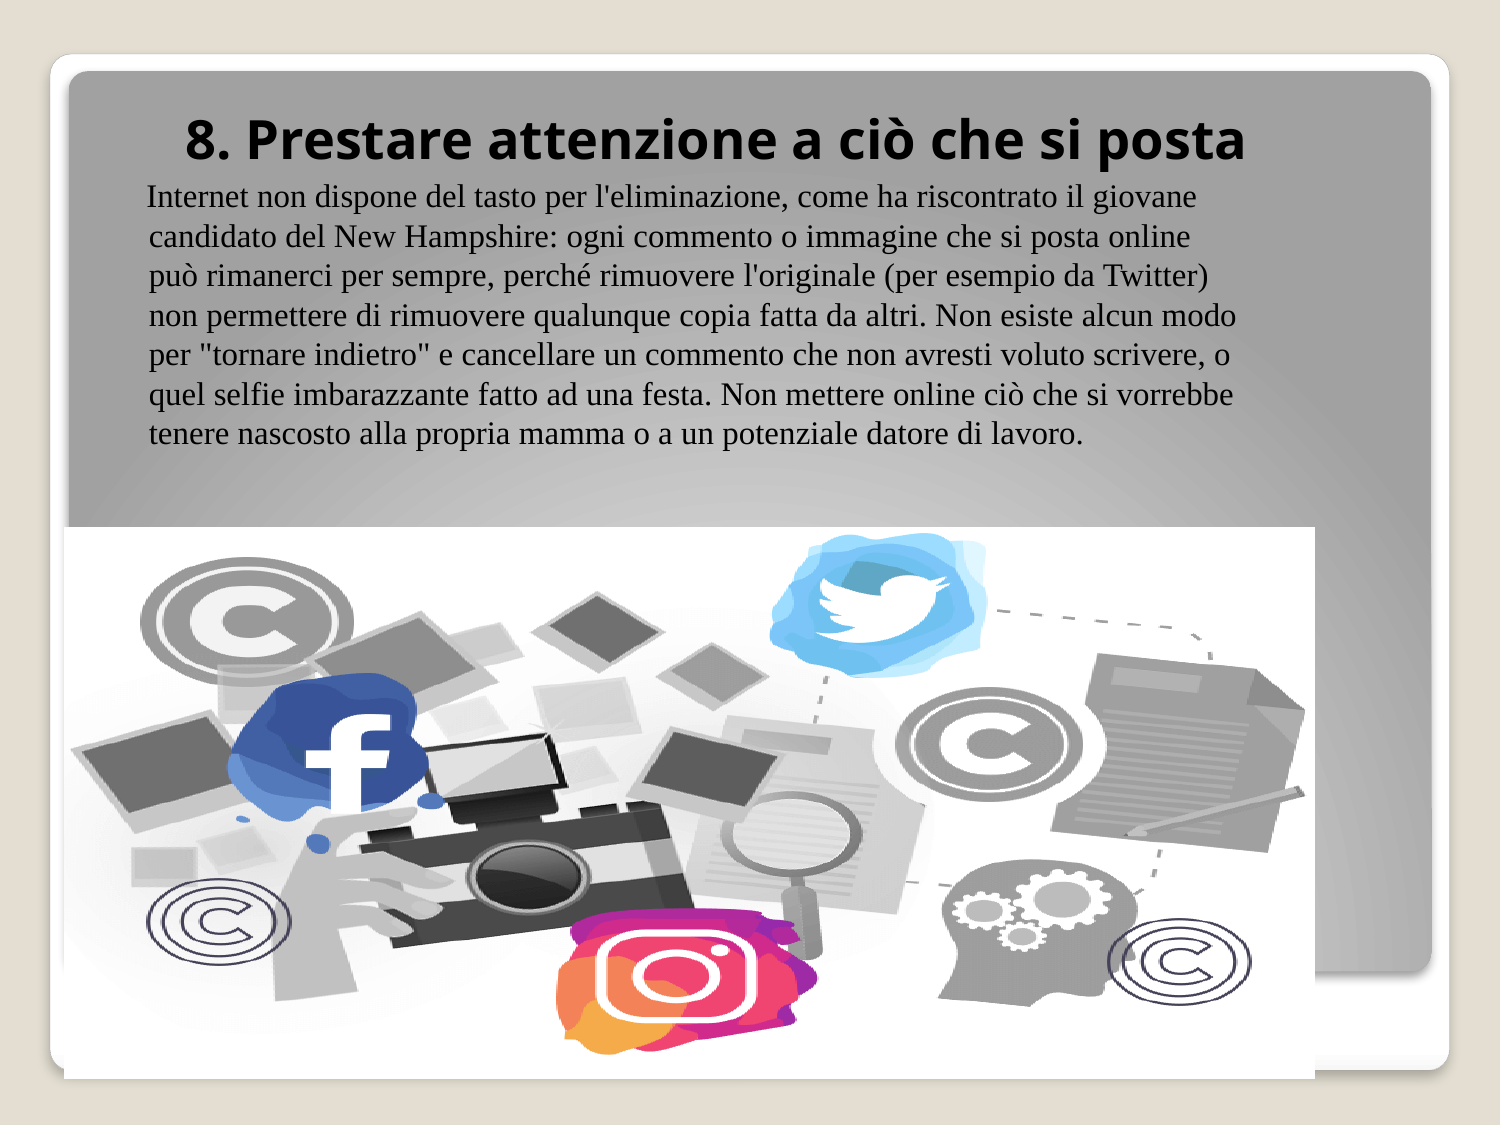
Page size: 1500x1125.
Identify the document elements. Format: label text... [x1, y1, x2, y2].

picture [64, 526, 1316, 1080]
list 8. Prestare attenzione a ciò che si posta Internet non dispone del tasto per l'eliminazione, come ha riscontrato il giovane candidato del New Hampshire: ogni commento o immagine che si posta online può rimanerci per sempre, perché rimuovere l'originale (per esempio da Twitter) non permettere di rimuovere qualunque copia fatta da altri. Non esiste alcun modo per "tornare indietro" e cancellare un commento che non avresti voluto scrivere, o quel selfie imbarazzante fatto ad una festa. Non mettere online ciò che si vorrebbe tenere nascosto alla propria mamma o a un potenziale datore di lavoro. [75, 90, 1263, 525]
